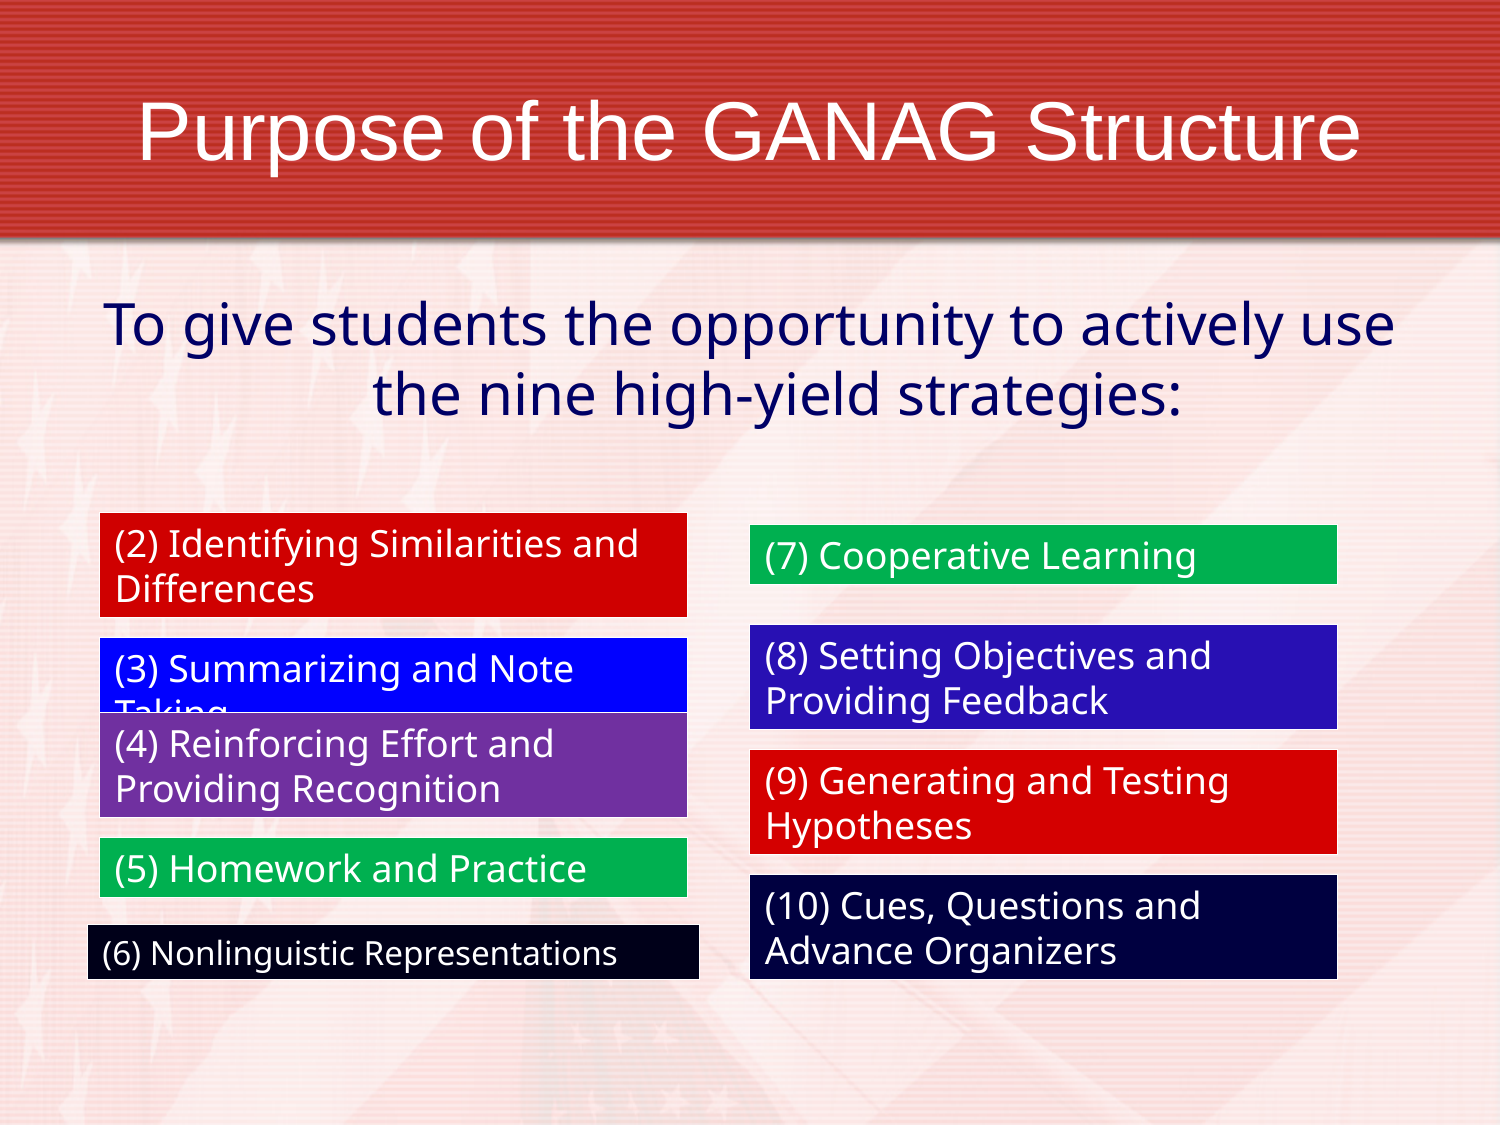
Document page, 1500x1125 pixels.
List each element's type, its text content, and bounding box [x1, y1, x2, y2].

text_box (3) Summarizing and Note Taking [99, 637, 688, 712]
text_box (10) Cues, Questions and Advance Organizers [749, 874, 1338, 980]
text_box (5) Homework and Practice [99, 837, 688, 898]
list To give students the opportunity to actively use the nine high-yield strategies: [40, 279, 1460, 438]
text_box (6) Nonlinguistic Representations [87, 924, 700, 980]
text_box (9) Generating and Testing Hypotheses [749, 749, 1338, 855]
text_box (4) Reinforcing Effort and Providing Recognition [99, 712, 688, 818]
picture [0, 0, 1500, 1125]
title Purpose of the GANAG Structure [40, 42, 1460, 186]
text_box (8) Setting Objectives and Providing Feedback [749, 624, 1338, 730]
text_box (2) Identifying Similarities and Differences [99, 512, 688, 618]
text_box (7) Cooperative Learning [749, 524, 1338, 585]
